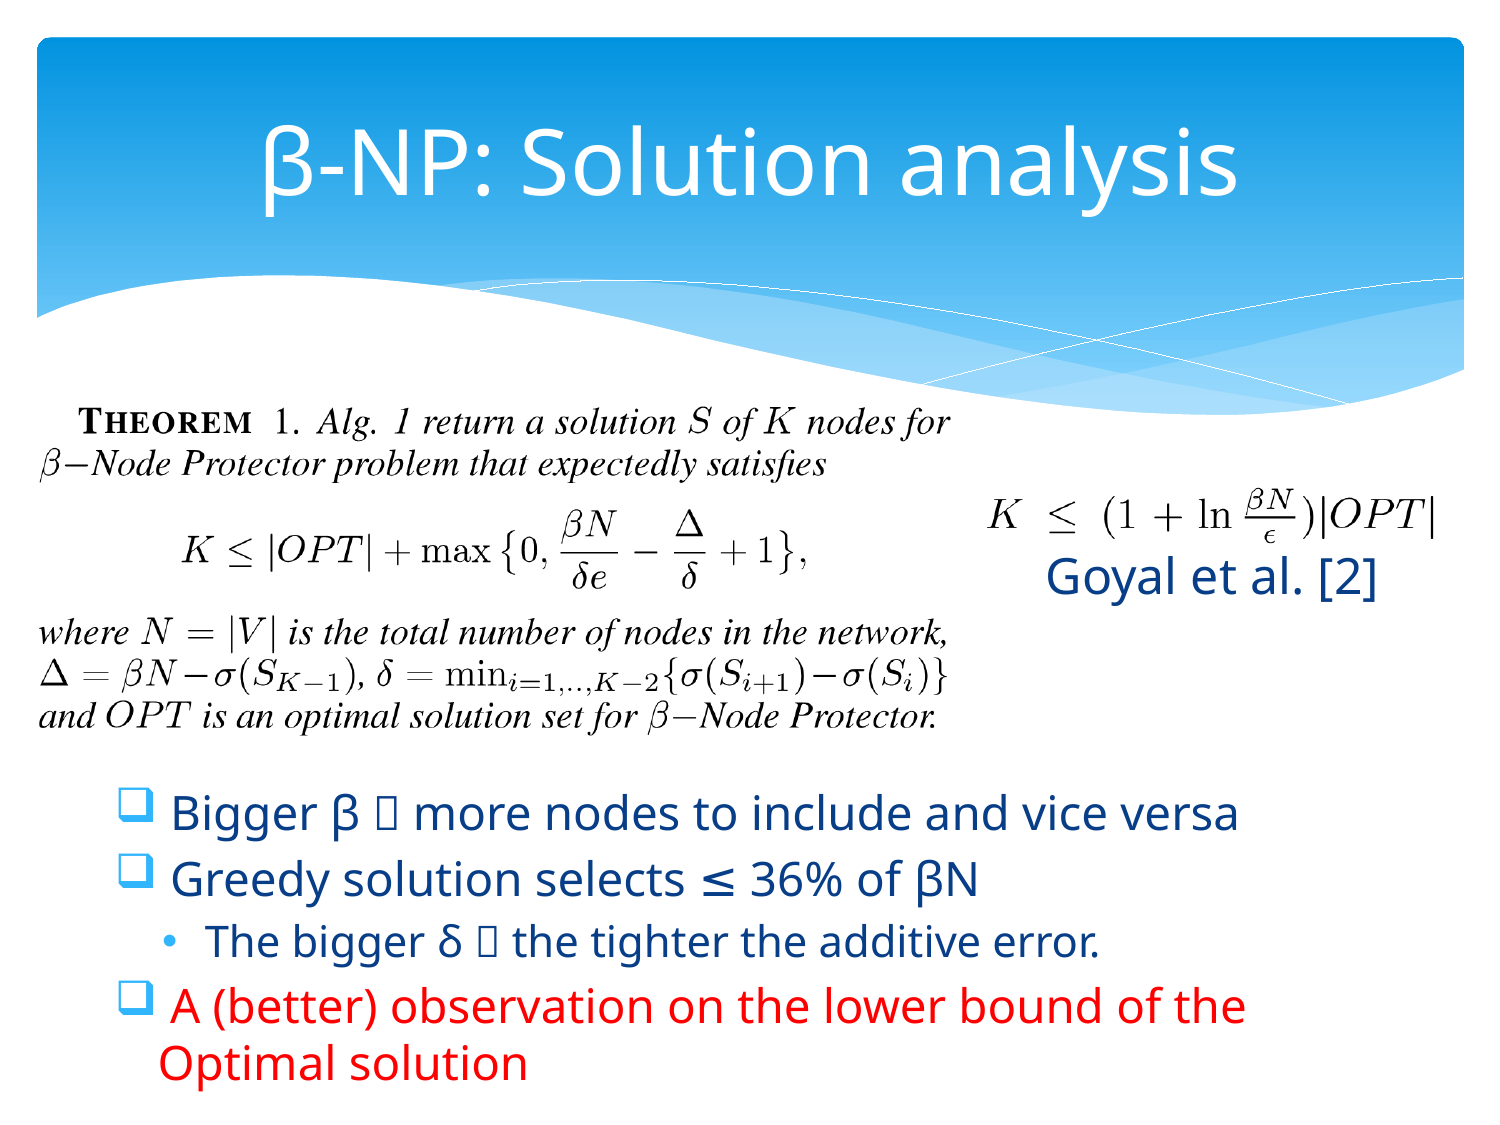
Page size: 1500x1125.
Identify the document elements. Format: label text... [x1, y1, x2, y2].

list Bigger β  more nodes to include and vice versa Greedy solution selects ≤ 36% of βN The bigger δ  the tighter the additive error. A (better) observation on the lower bound of the Optimal solution [99, 774, 1438, 1100]
title β-NP: Solution analysis [75, 55, 1425, 261]
text_box Goyal et al. [2] [1002, 555, 1423, 638]
picture [987, 487, 1438, 544]
picture [24, 399, 962, 738]
